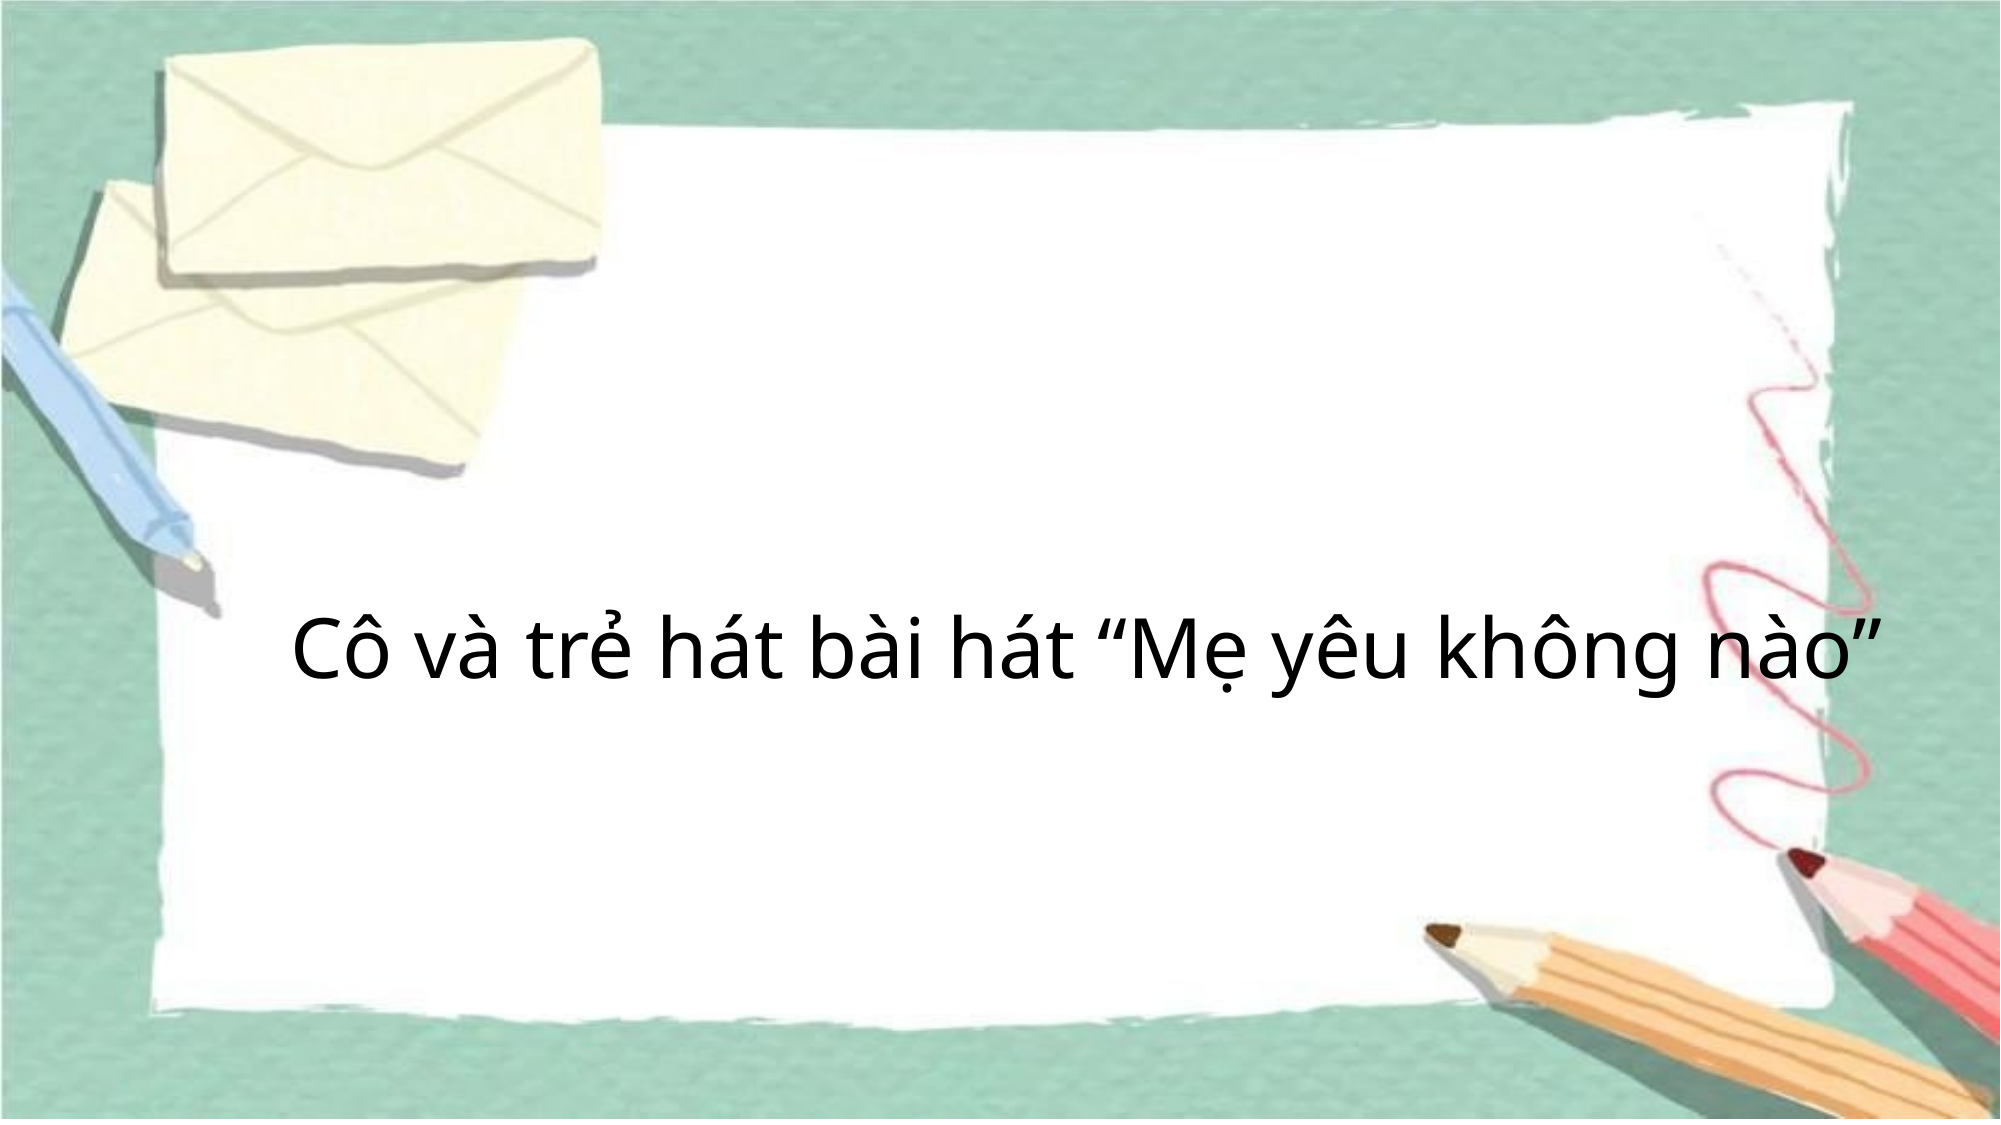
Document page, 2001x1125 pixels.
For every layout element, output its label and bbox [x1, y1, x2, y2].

list [0, 0, 2000, 1119]
